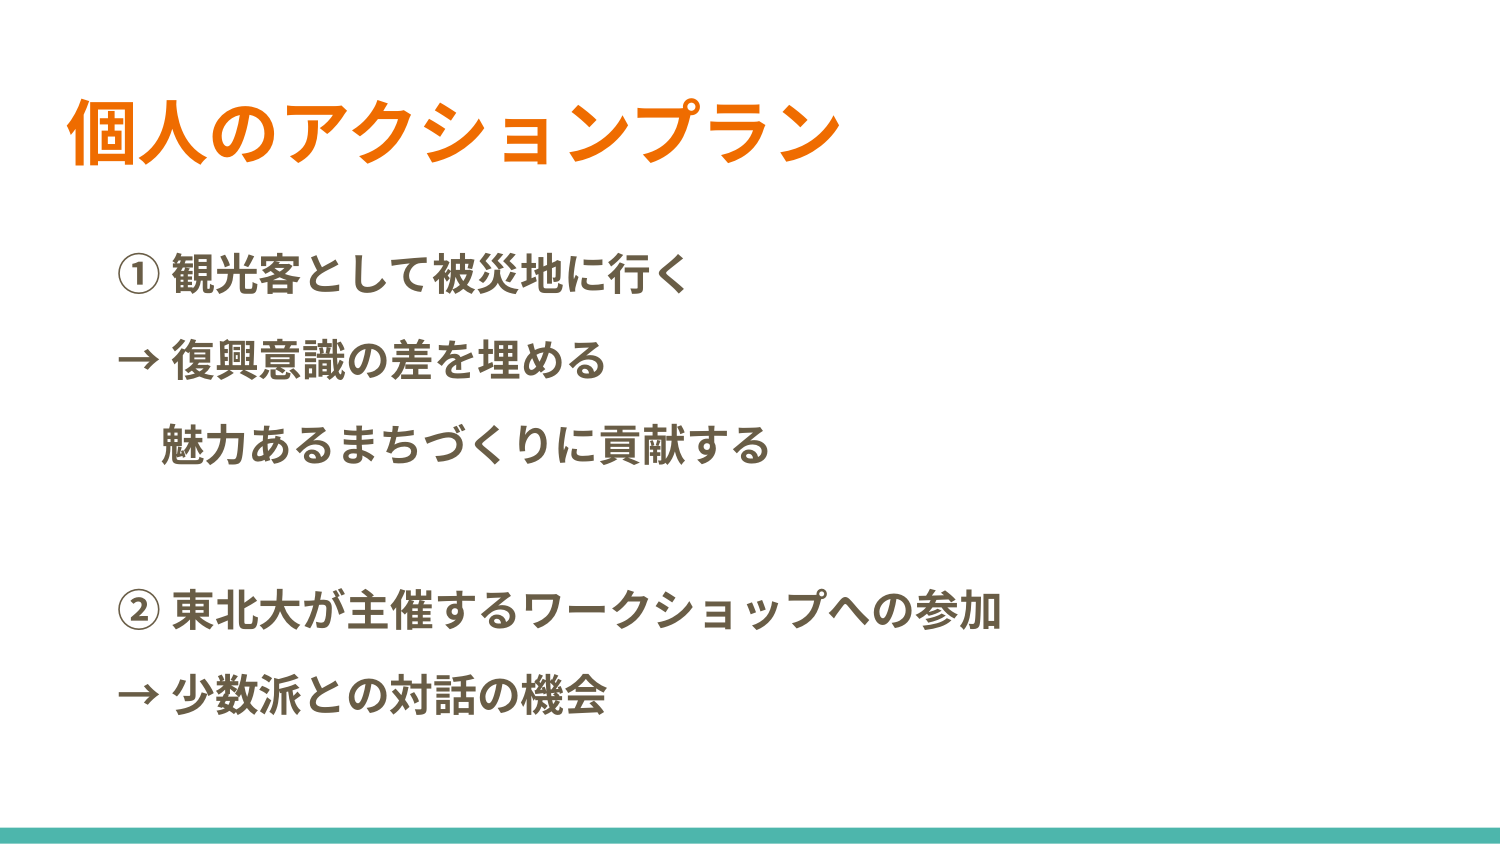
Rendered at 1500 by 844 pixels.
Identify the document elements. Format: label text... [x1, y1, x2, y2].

list ①観光客として被災地に行く →復興意識の差を埋める 魅力あるまちづくりに貢献する ②東北大が主催するワークショップへの参加 →少数派との対話の機会 [102, 224, 1500, 766]
title 個人のアクションプラン [51, 72, 1449, 189]
